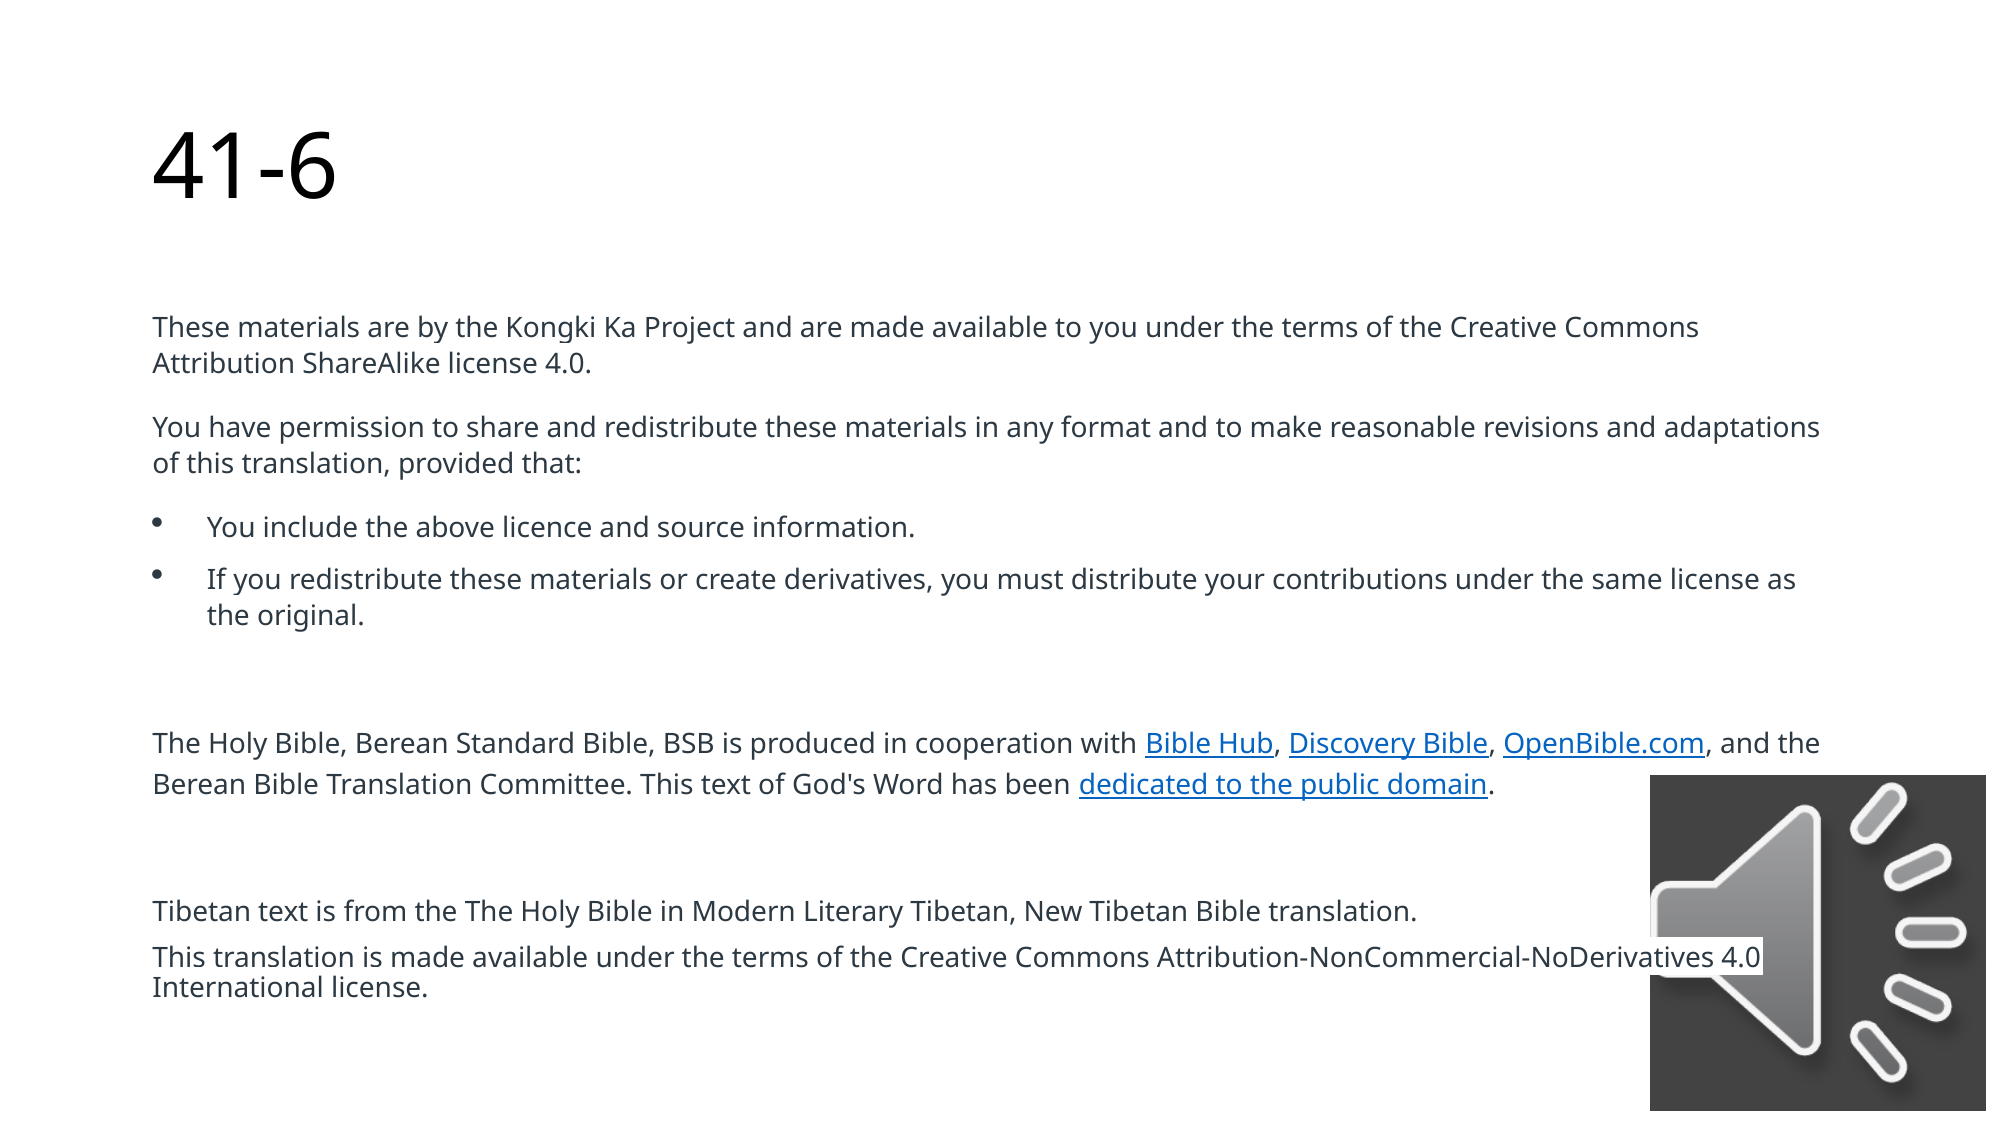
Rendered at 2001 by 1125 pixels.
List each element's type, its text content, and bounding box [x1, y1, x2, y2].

list These materials are by the Kongki Ka Project and are made available to you under the terms of the Creative Commons Attribution ShareAlike license 4.0. You have permission to share and redistribute these materials in any format and to make reasonable revisions and adaptations of this translation, provided that: You include the above licence and source information. If you redistribute these materials or create derivatives, you must distribute your contributions under the same license as the original. The Holy Bible, Berean Standard Bible, BSB is produced in cooperation with Bible Hub, Discovery Bible, OpenBible.com, and the Berean Bible Translation Committee. This text of God's Word has been dedicated to the public domain. Tibetan text is from the The Holy Bible in Modern Literary Tibetan, New Tibetan Bible translation. This translation is made available under the terms of the Creative Commons Attribution-NonCommercial-NoDerivatives 4.0 International license. [137, 299, 1863, 1014]
title 41-6 [137, 59, 1863, 278]
picture [1648, 773, 1987, 1112]
